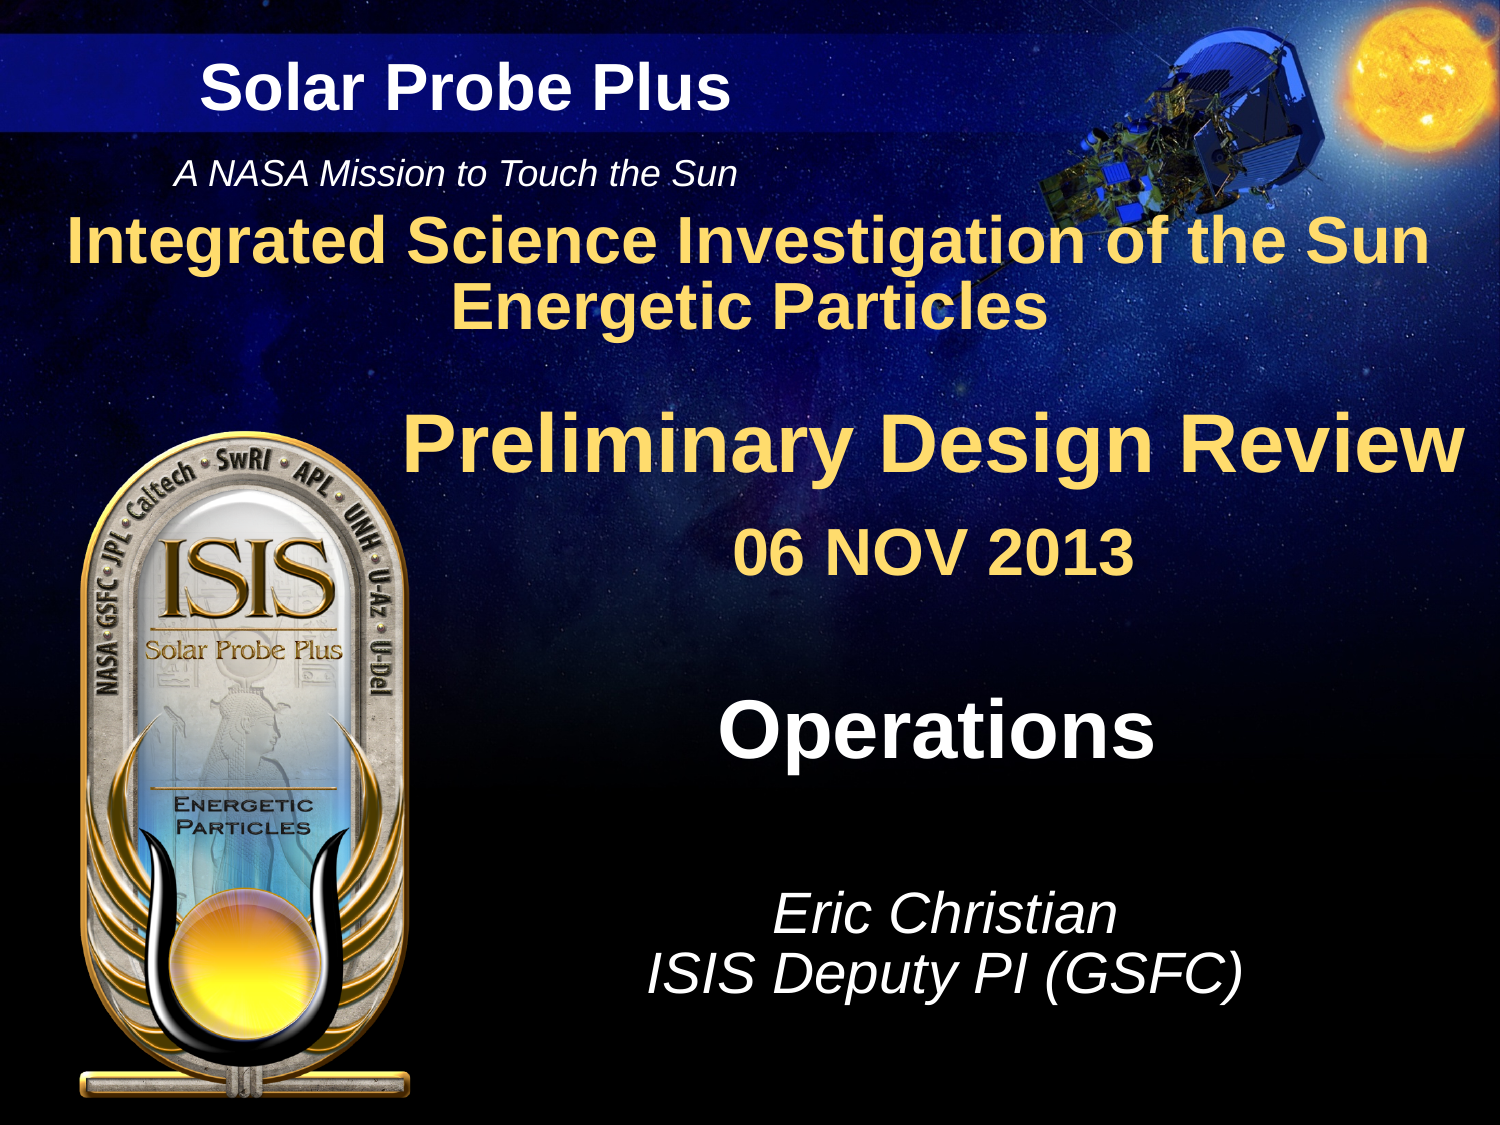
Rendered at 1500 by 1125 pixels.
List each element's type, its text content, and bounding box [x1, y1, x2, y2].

picture [0, 0, 1500, 1125]
title Operations [467, 622, 1430, 828]
subtitle Eric Christian ISIS Deputy PI (GSFC) [467, 885, 1425, 1065]
